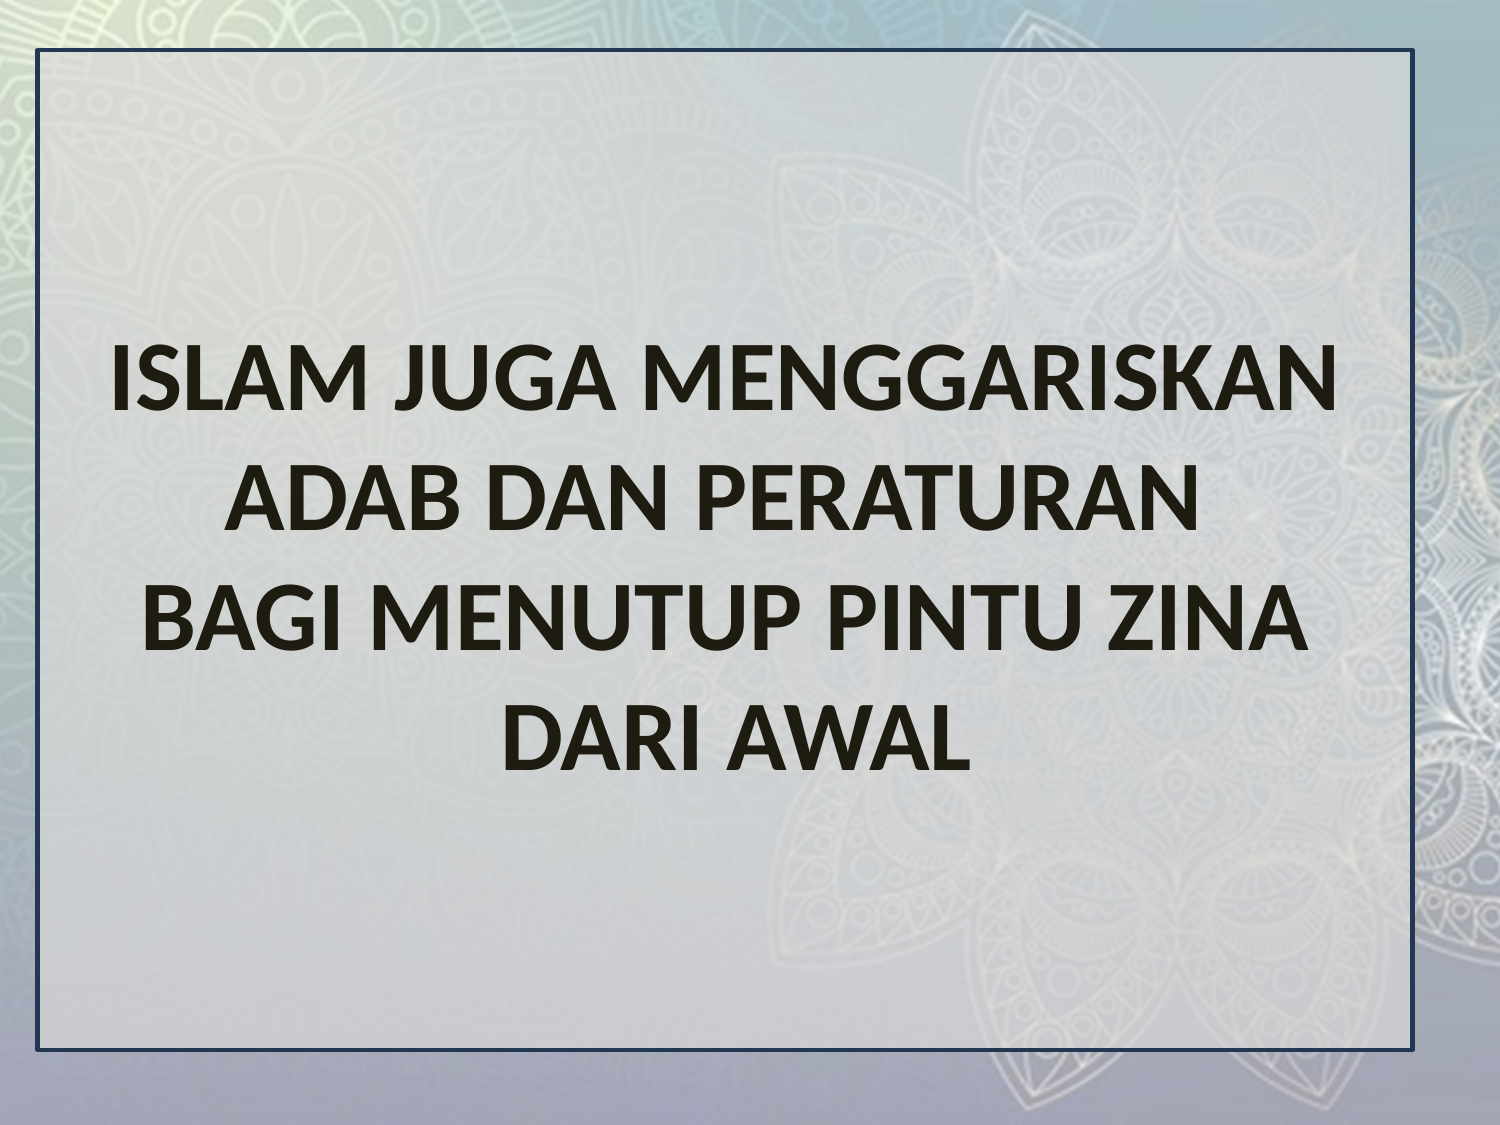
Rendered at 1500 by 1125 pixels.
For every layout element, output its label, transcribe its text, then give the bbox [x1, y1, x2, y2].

text_box ISLAM JUGA MENGGARISKAN ADAB DAN PERATURAN BAGI MENUTUP PINTU ZINA DARI AWAL [35, 48, 1415, 1052]
